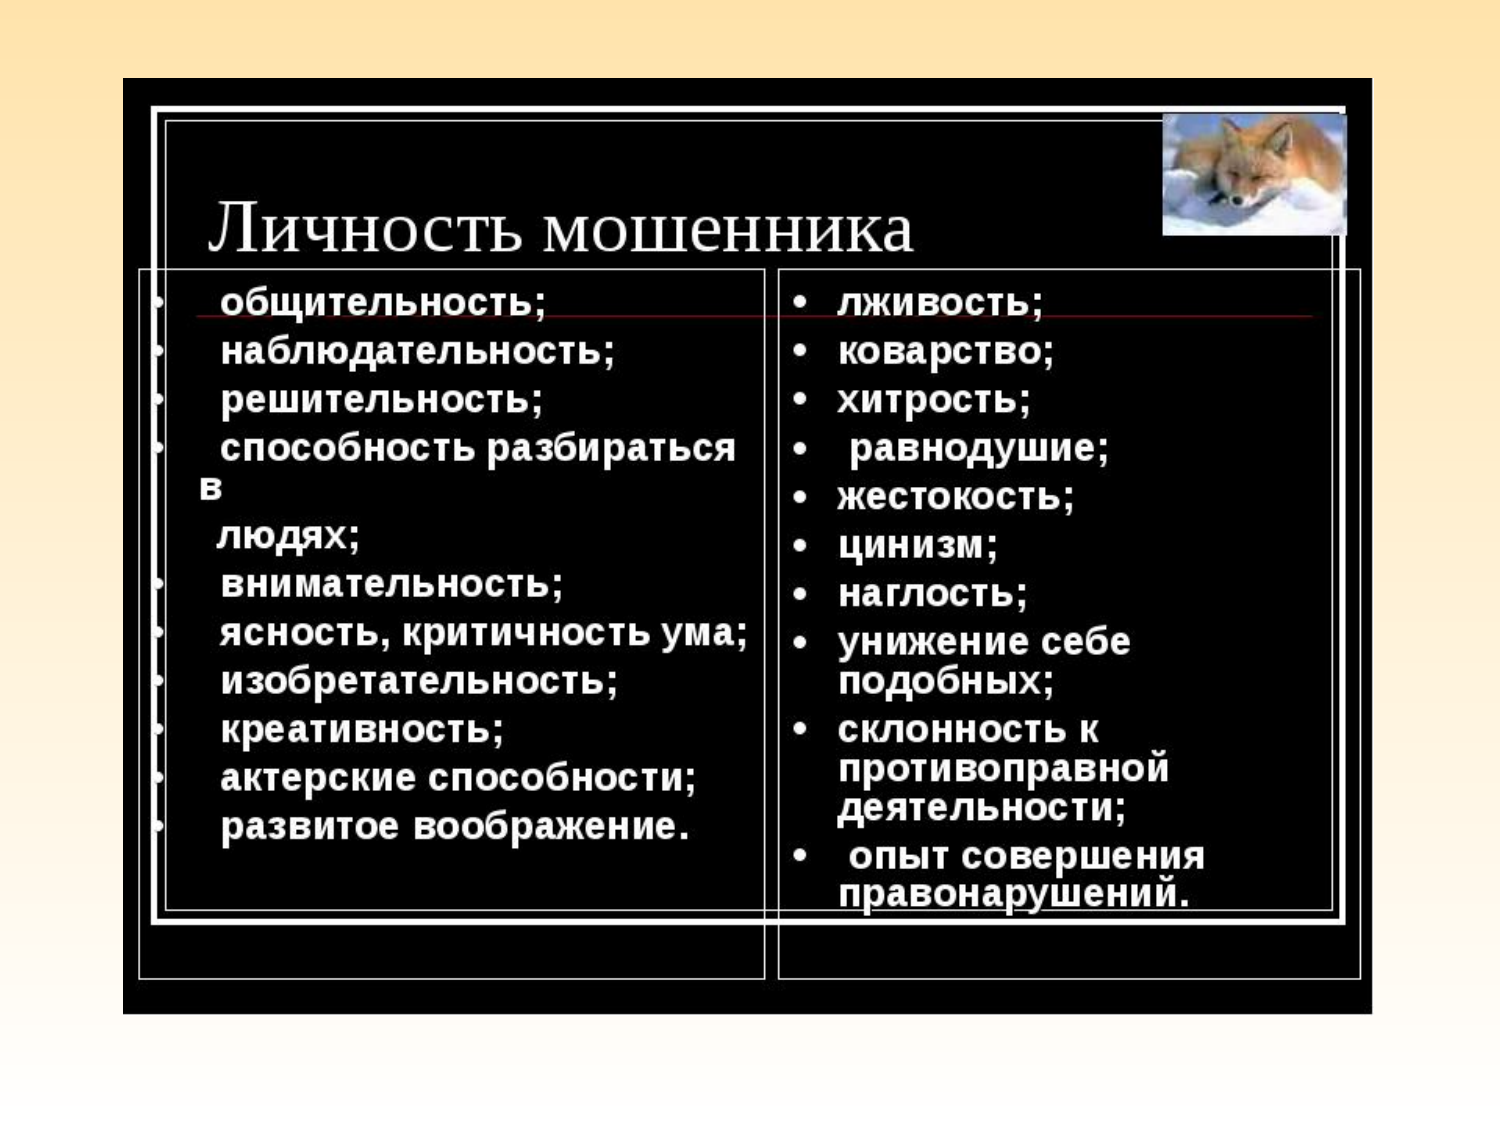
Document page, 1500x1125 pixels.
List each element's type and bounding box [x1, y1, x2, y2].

picture [123, 77, 1375, 1016]
